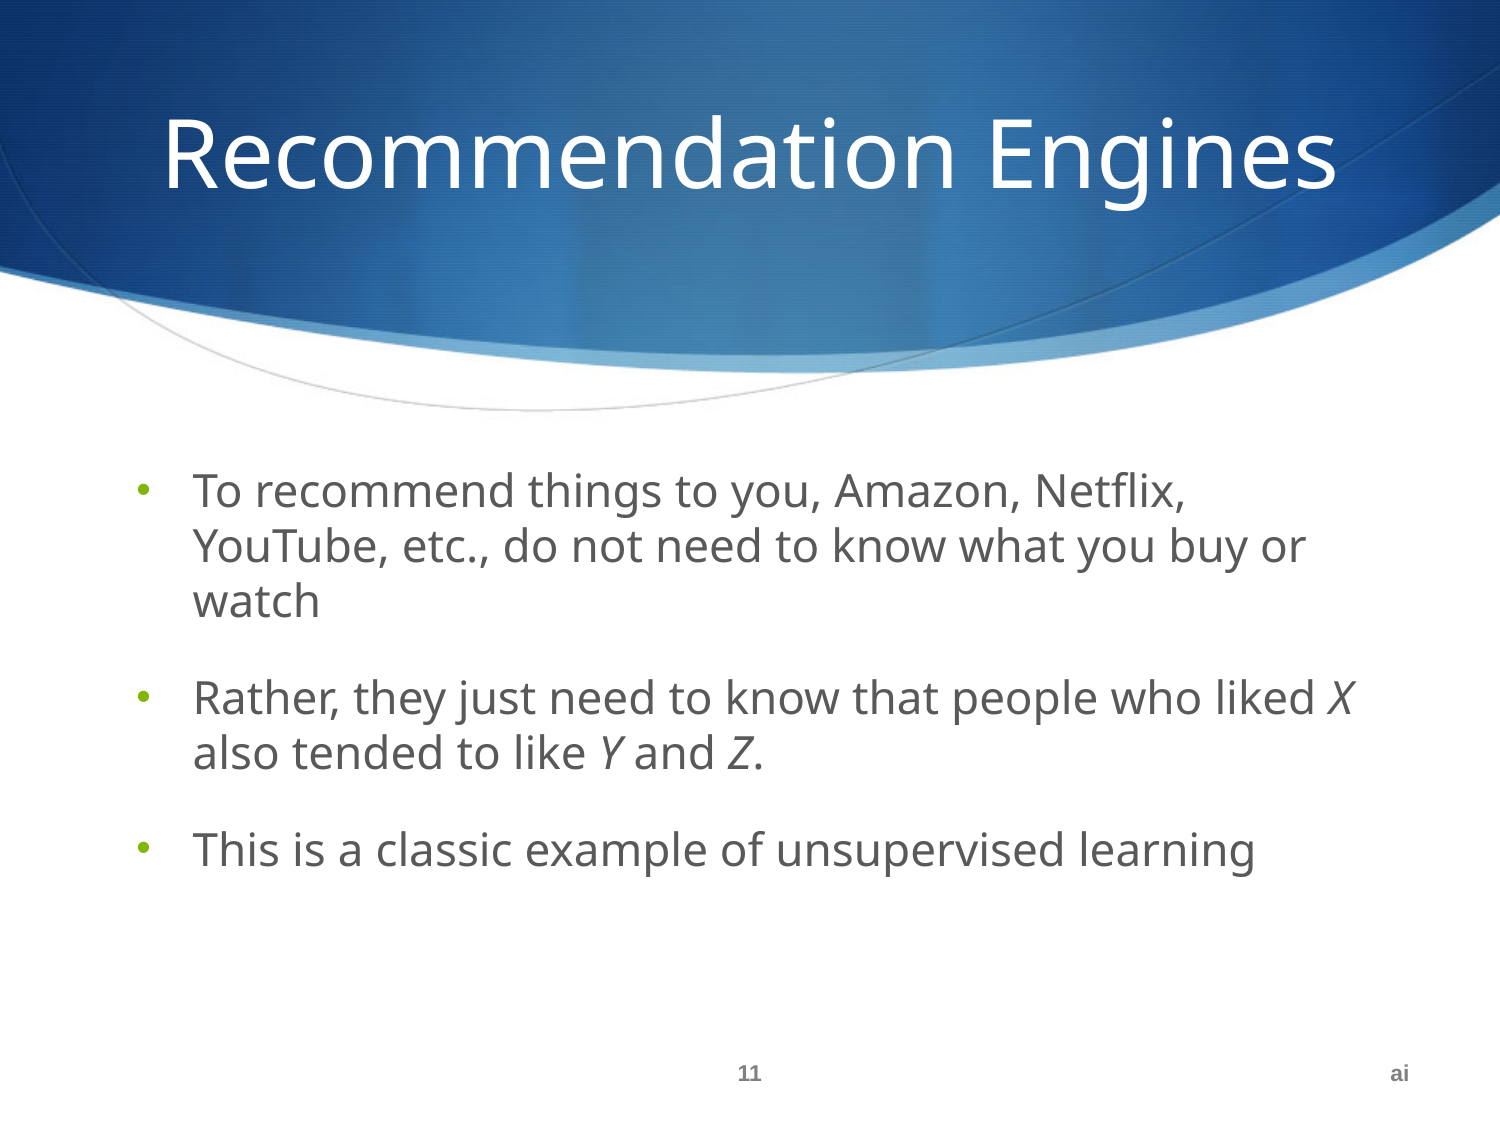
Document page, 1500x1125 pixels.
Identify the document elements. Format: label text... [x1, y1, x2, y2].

title Recommendation Engines [75, 56, 1425, 245]
footer ai [949, 1042, 1425, 1103]
slide_number 11 [706, 1042, 794, 1103]
list To recommend things to you, Amazon, Netflix, YouTube, etc., do not need to know what you buy or watch Rather, they just need to know that people who liked X also tended to like Y and Z. This is a classic example of unsupervised learning [121, 454, 1379, 991]
picture [0, 0, 1500, 1125]
